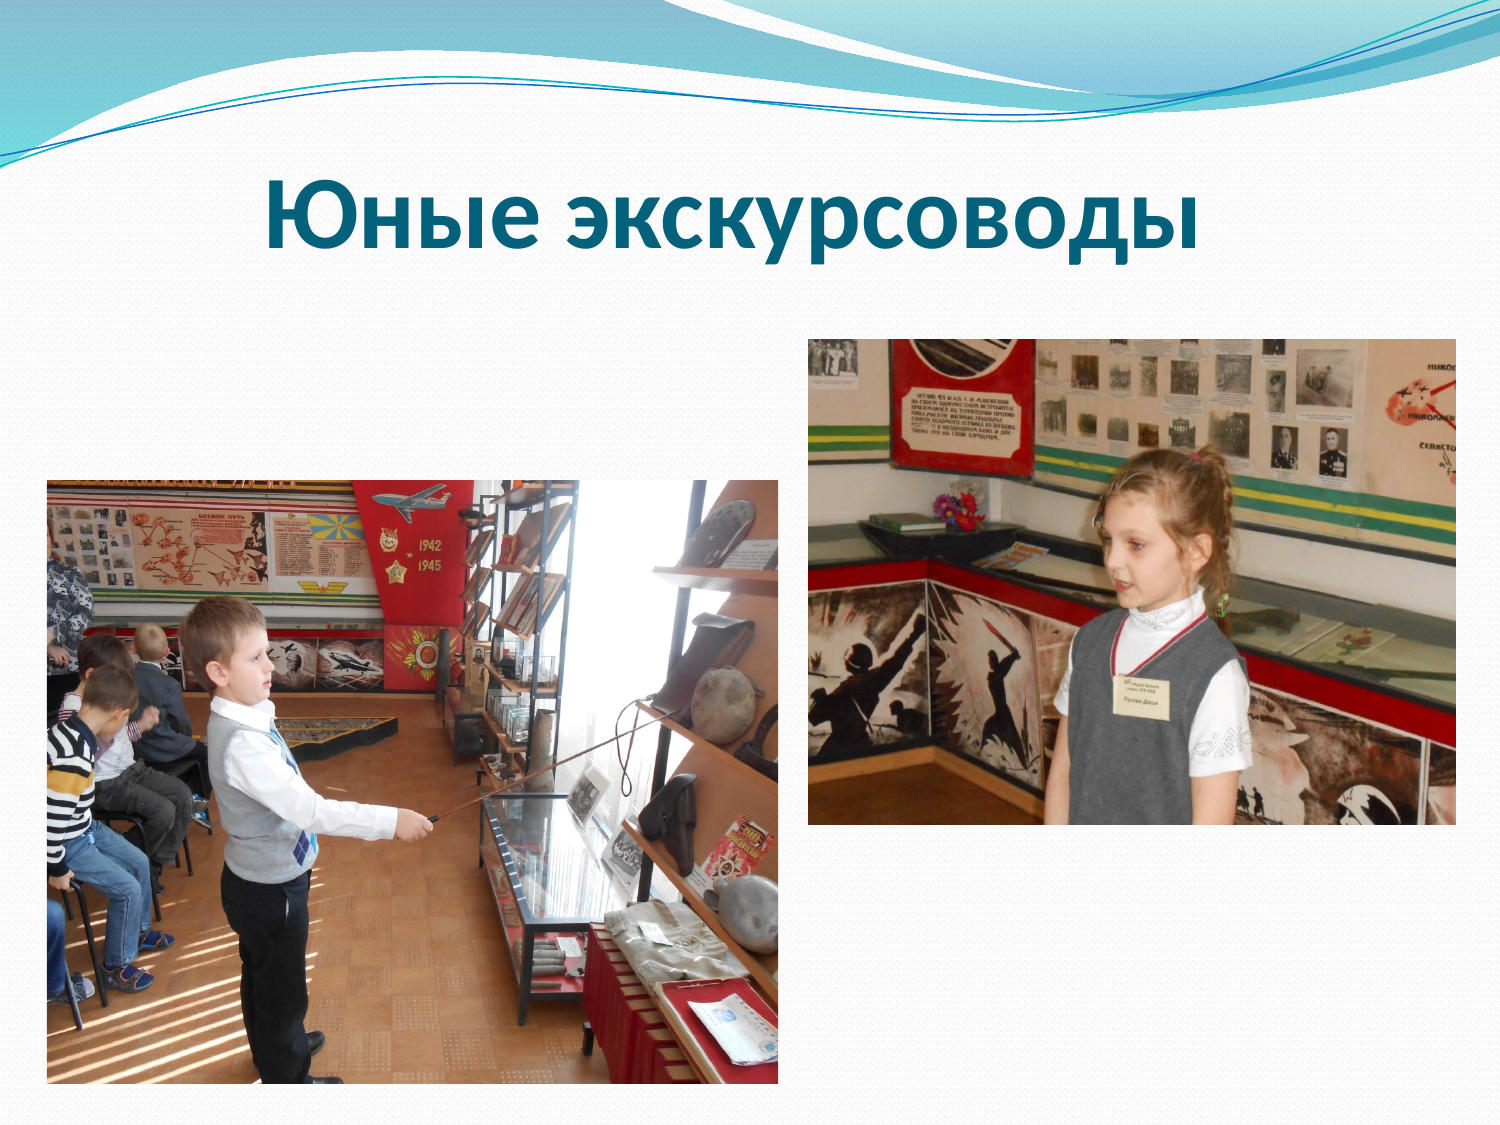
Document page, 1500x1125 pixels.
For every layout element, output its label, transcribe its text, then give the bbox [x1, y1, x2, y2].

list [46, 480, 779, 1084]
title Юные экскурсоводы [58, 82, 1409, 270]
picture [808, 339, 1456, 826]
